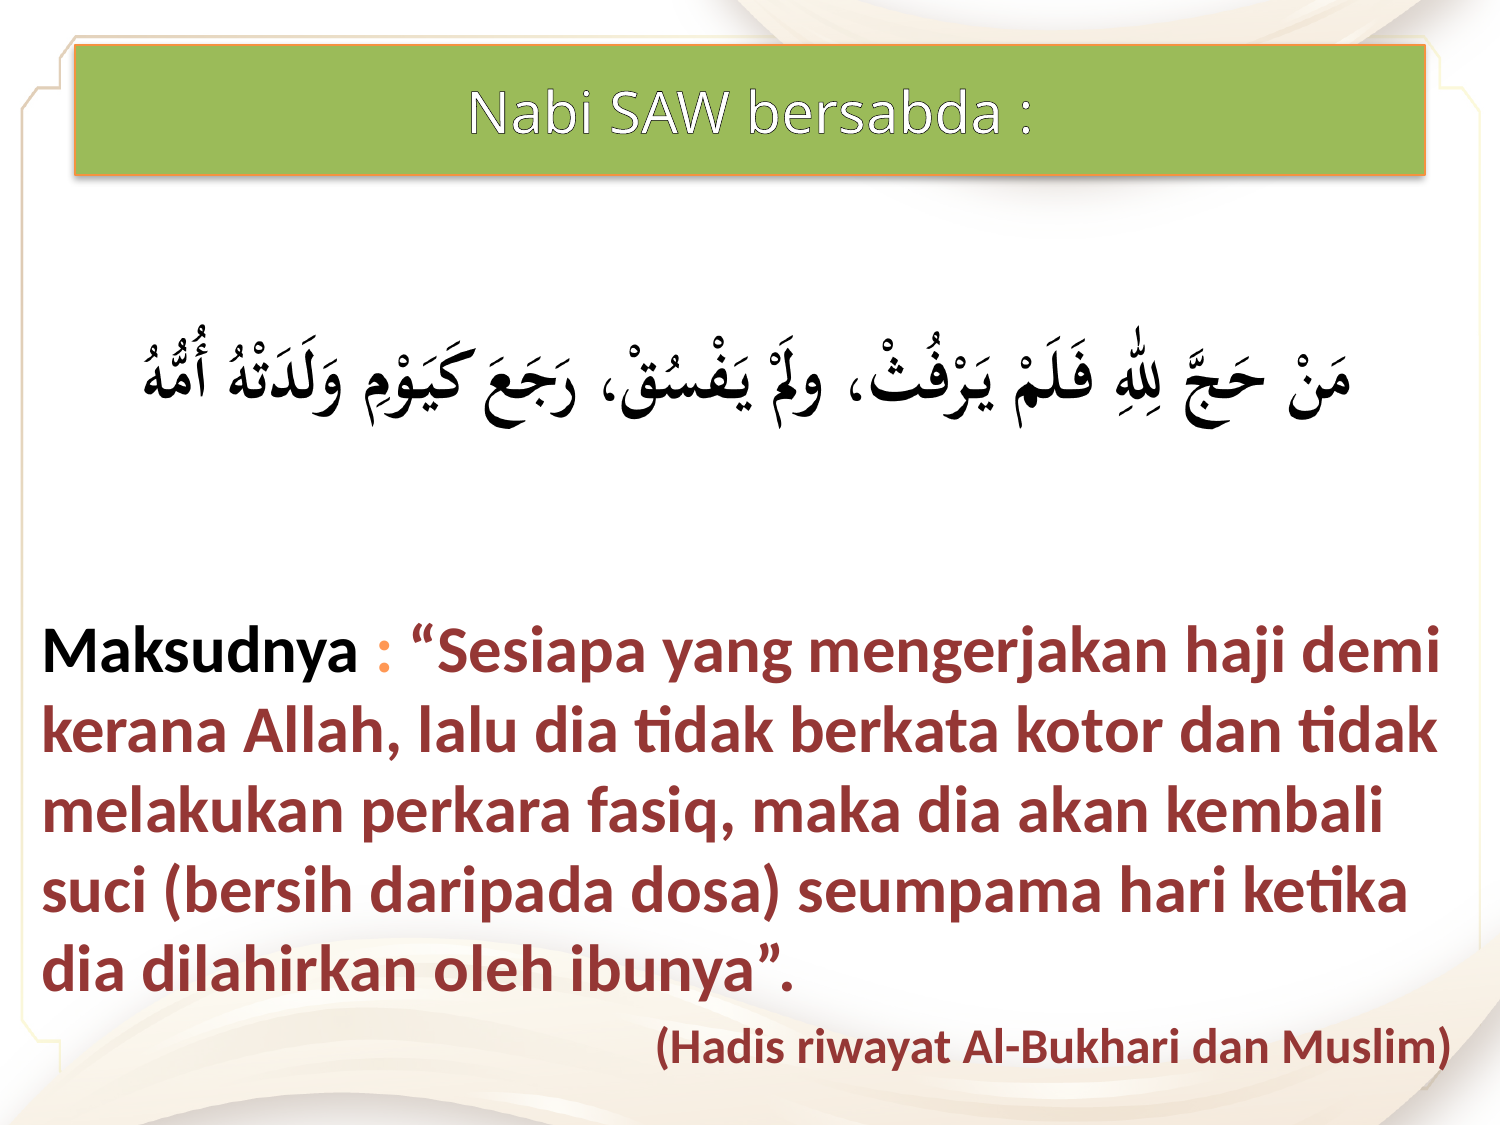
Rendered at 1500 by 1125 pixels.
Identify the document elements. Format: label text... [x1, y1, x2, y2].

text_box Maksudnya : “Sesiapa yang mengerjakan haji demi kerana Allah, lalu dia tidak berkata kotor dan tidak melakukan perkara fasiq, maka dia akan kembali suci (bersih daripada dosa) seumpama hari ketika dia dilahirkan oleh ibunya”. (Hadis riwayat Al-Bukhari dan Muslim) [26, 528, 1468, 1083]
title Nabi SAW bersabda : [74, 44, 1426, 176]
picture [71, 287, 1423, 487]
